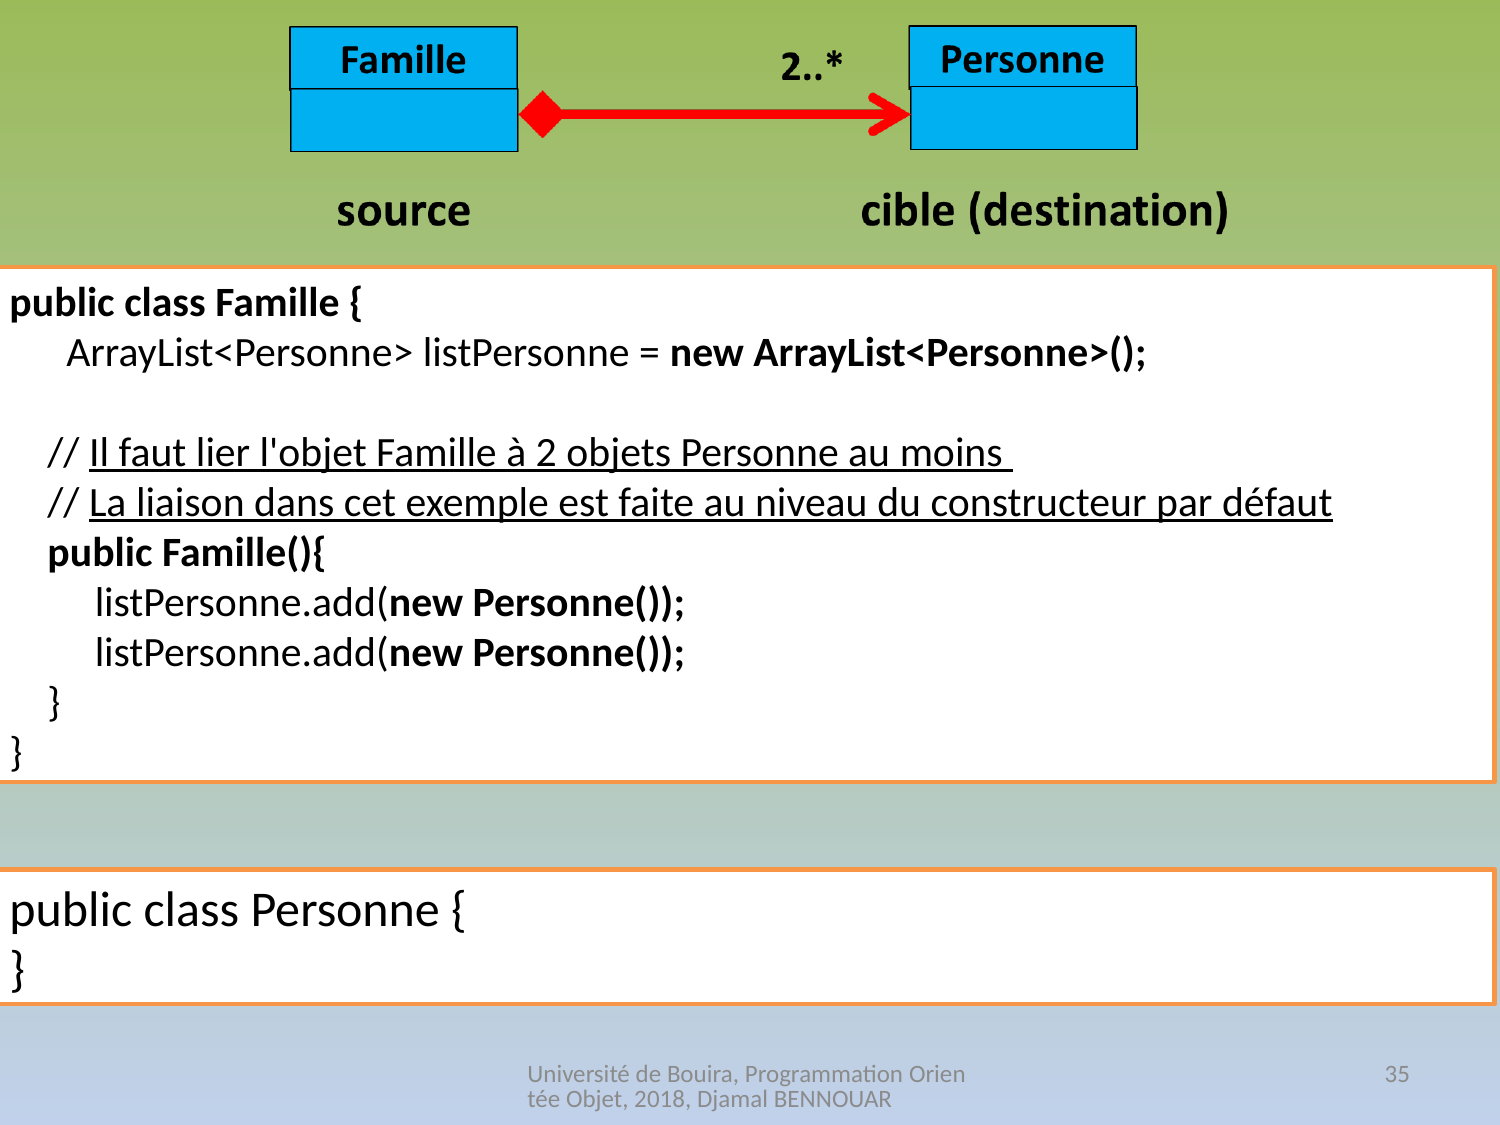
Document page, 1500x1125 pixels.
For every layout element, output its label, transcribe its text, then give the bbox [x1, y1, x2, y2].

picture [288, 18, 1259, 268]
slide_number 35 [1074, 1042, 1425, 1103]
text_box public class Famille { ArrayList<Personne> listPersonne = new ArrayList<Personne>(); // Il faut lier l'objet Famille à 2 objets Personne au moins // La liaison dans cet exemple est faite au niveau du constructeur par défaut public Famille(){ listPersonne.add(new Personne()); listPersonne.add(new Personne()); } } [0, 265, 1497, 784]
footer Université de Bouira, Programmation Orientée Objet, 2018, Djamal BENNOUAR [512, 1042, 988, 1103]
text_box public class Personne { } [0, 867, 1497, 1006]
